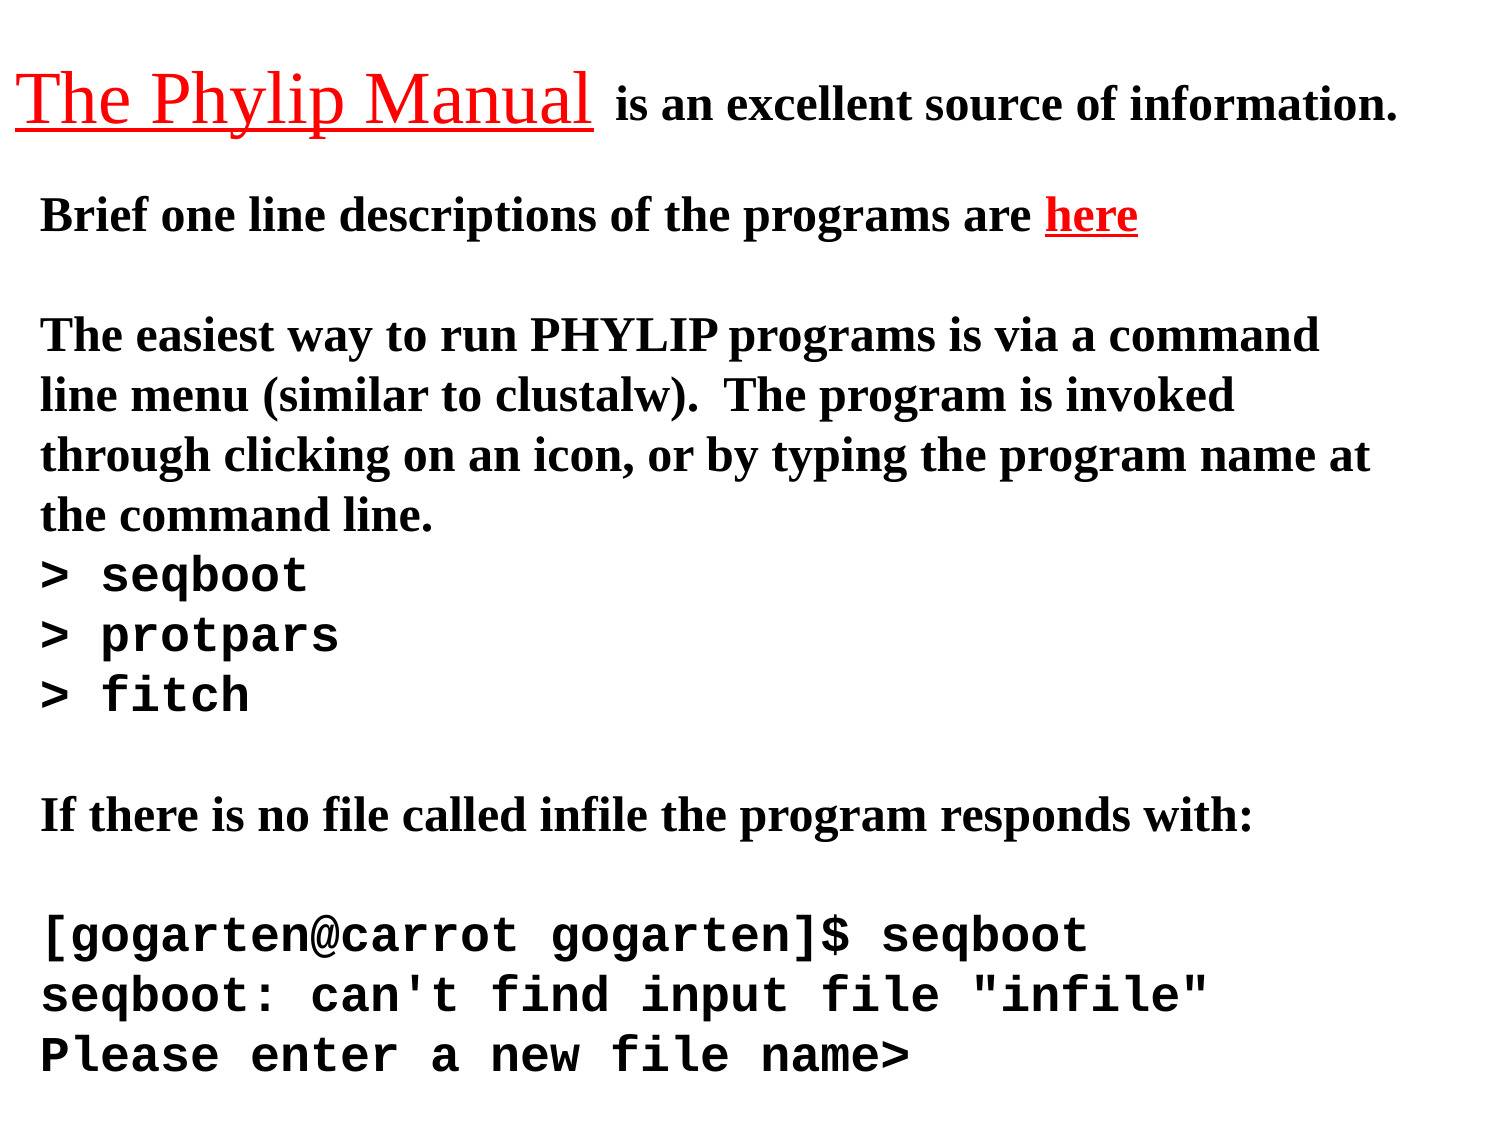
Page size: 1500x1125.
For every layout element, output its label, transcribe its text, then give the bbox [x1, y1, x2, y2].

title The Phylip Manual [0, 0, 1276, 188]
text_box is an excellent source of information. [587, 62, 1435, 138]
text_box Brief one line descriptions of the programs are here The easiest way to run PHYLIP programs is via a command line menu (similar to clustalw). The program is invoked through clicking on an icon, or by typing the program name at the command line. > seqboot > protpars > fitch If there is no file called infile the program responds with: [gogarten@carrot gogarten]$ seqboot seqboot: can't find input file "infile" Please enter a new file name> [24, 173, 1413, 1089]
